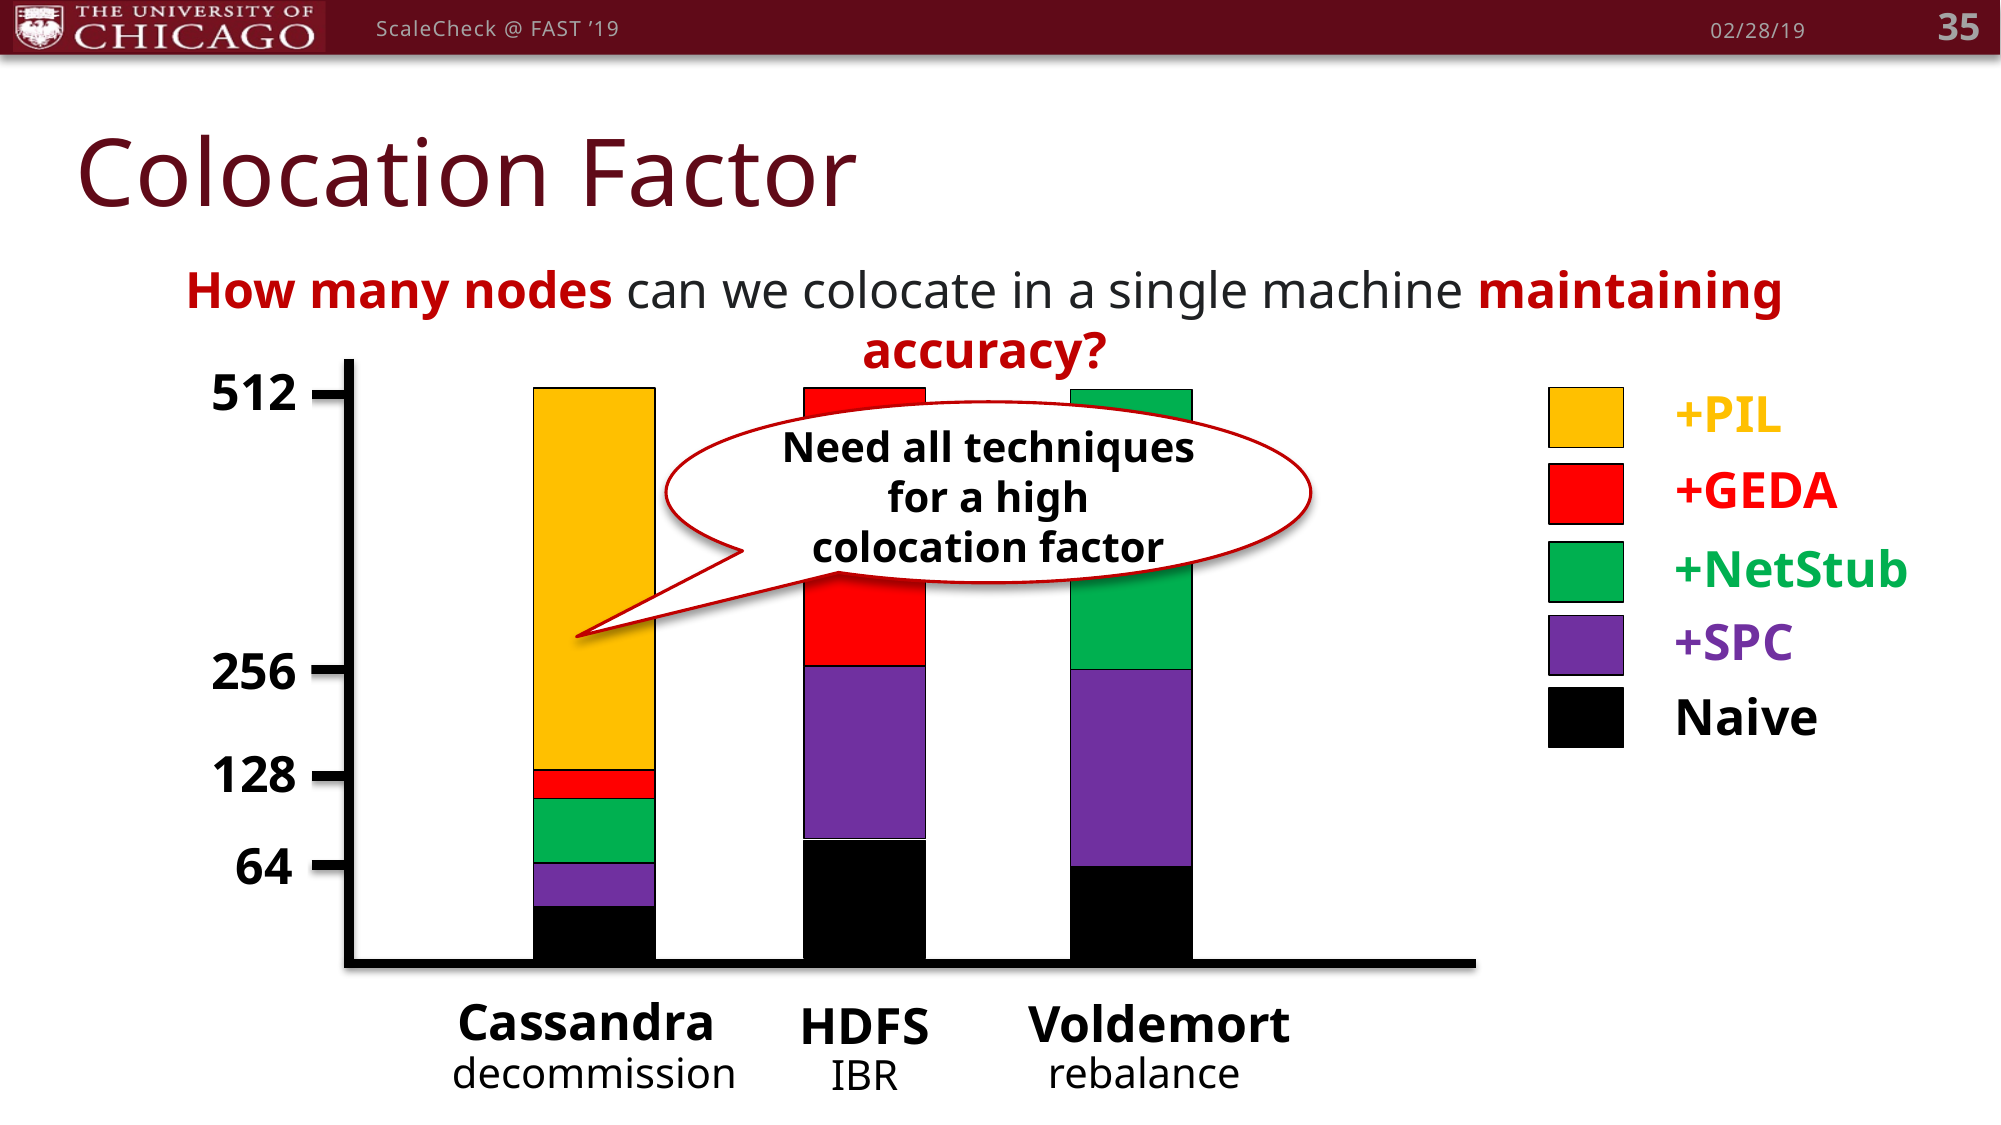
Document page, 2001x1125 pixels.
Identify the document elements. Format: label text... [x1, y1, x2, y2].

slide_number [1462, 7, 1820, 52]
text_box [1548, 387, 1624, 448]
picture [13, 0, 327, 52]
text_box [151, 735, 349, 812]
text_box IBR [816, 1041, 914, 1106]
text_box Voldemort [1003, 985, 1316, 1060]
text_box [170, 352, 346, 429]
text_box [1548, 541, 1624, 603]
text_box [212, 826, 349, 903]
text_box rebalance [1033, 1039, 1256, 1104]
text_box [1548, 687, 1624, 749]
text_box How many nodes can we colocate in a single machine maintaining accuracy? [60, 250, 1910, 386]
text_box HDFS [734, 986, 996, 1062]
text_box decommission [437, 1039, 752, 1104]
text_box +GEDA [1660, 451, 1888, 527]
footer ScaleCheck @ FAST ’19 [361, 7, 1075, 52]
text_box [176, 631, 345, 708]
text_box +PIL [1660, 386, 1822, 450]
text_box +NetStub [1660, 529, 1947, 605]
text_box Naive [1660, 678, 1862, 753]
slide_number 35 [1820, 0, 1996, 59]
title Colocation Factor [60, 45, 1947, 233]
text_box [1548, 615, 1624, 676]
text_box [1548, 463, 1624, 525]
text_box Cassandra [436, 983, 737, 1059]
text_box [343, 358, 1477, 964]
text_box +SPC [1660, 605, 1862, 678]
